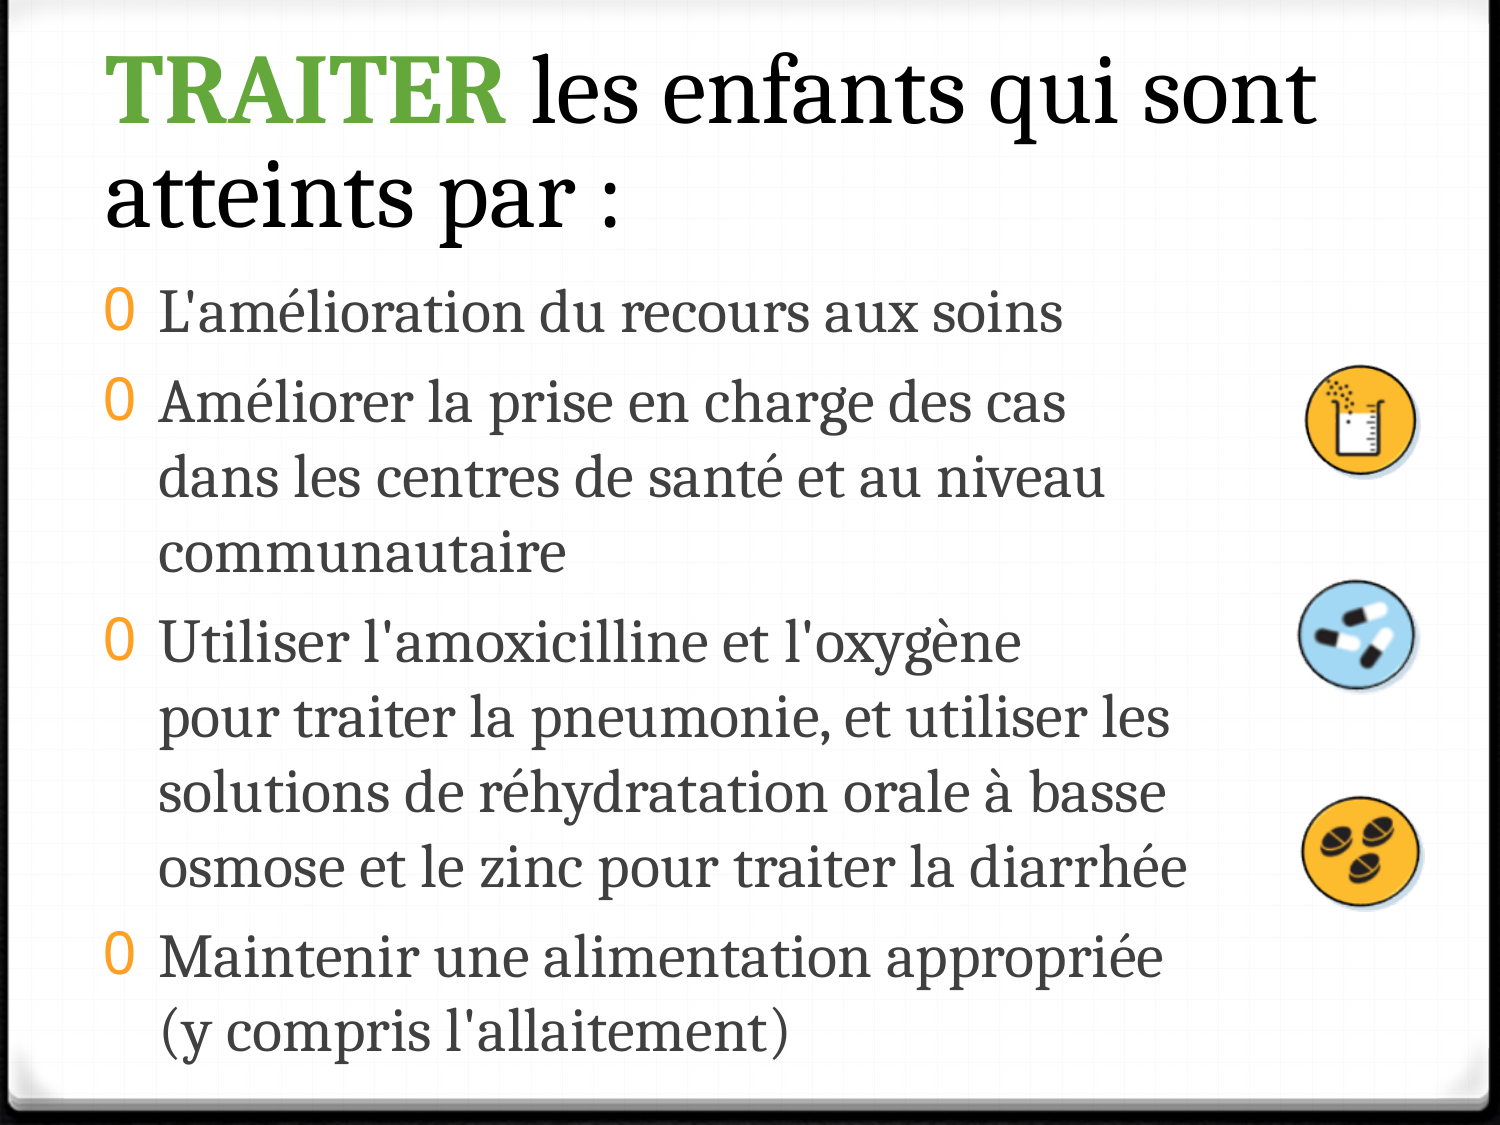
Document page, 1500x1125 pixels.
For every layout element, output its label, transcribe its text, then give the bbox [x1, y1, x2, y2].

title TRAITER les enfants qui sont atteints par : [90, 24, 1410, 262]
list L'amélioration du recours aux soins Améliorer la prise en charge des cas dans les centres de santé et au niveau communautaire Utiliser l'amoxicilline et l'oxygène pour traiter la pneumonie, et utiliser les solutions de réhydratation orale à basse osmose et le zinc pour traiter la diarrhée Maintenir une alimentation appropriée (y compris l'allaitement) [87, 262, 1313, 911]
picture [0, 0, 1500, 1125]
